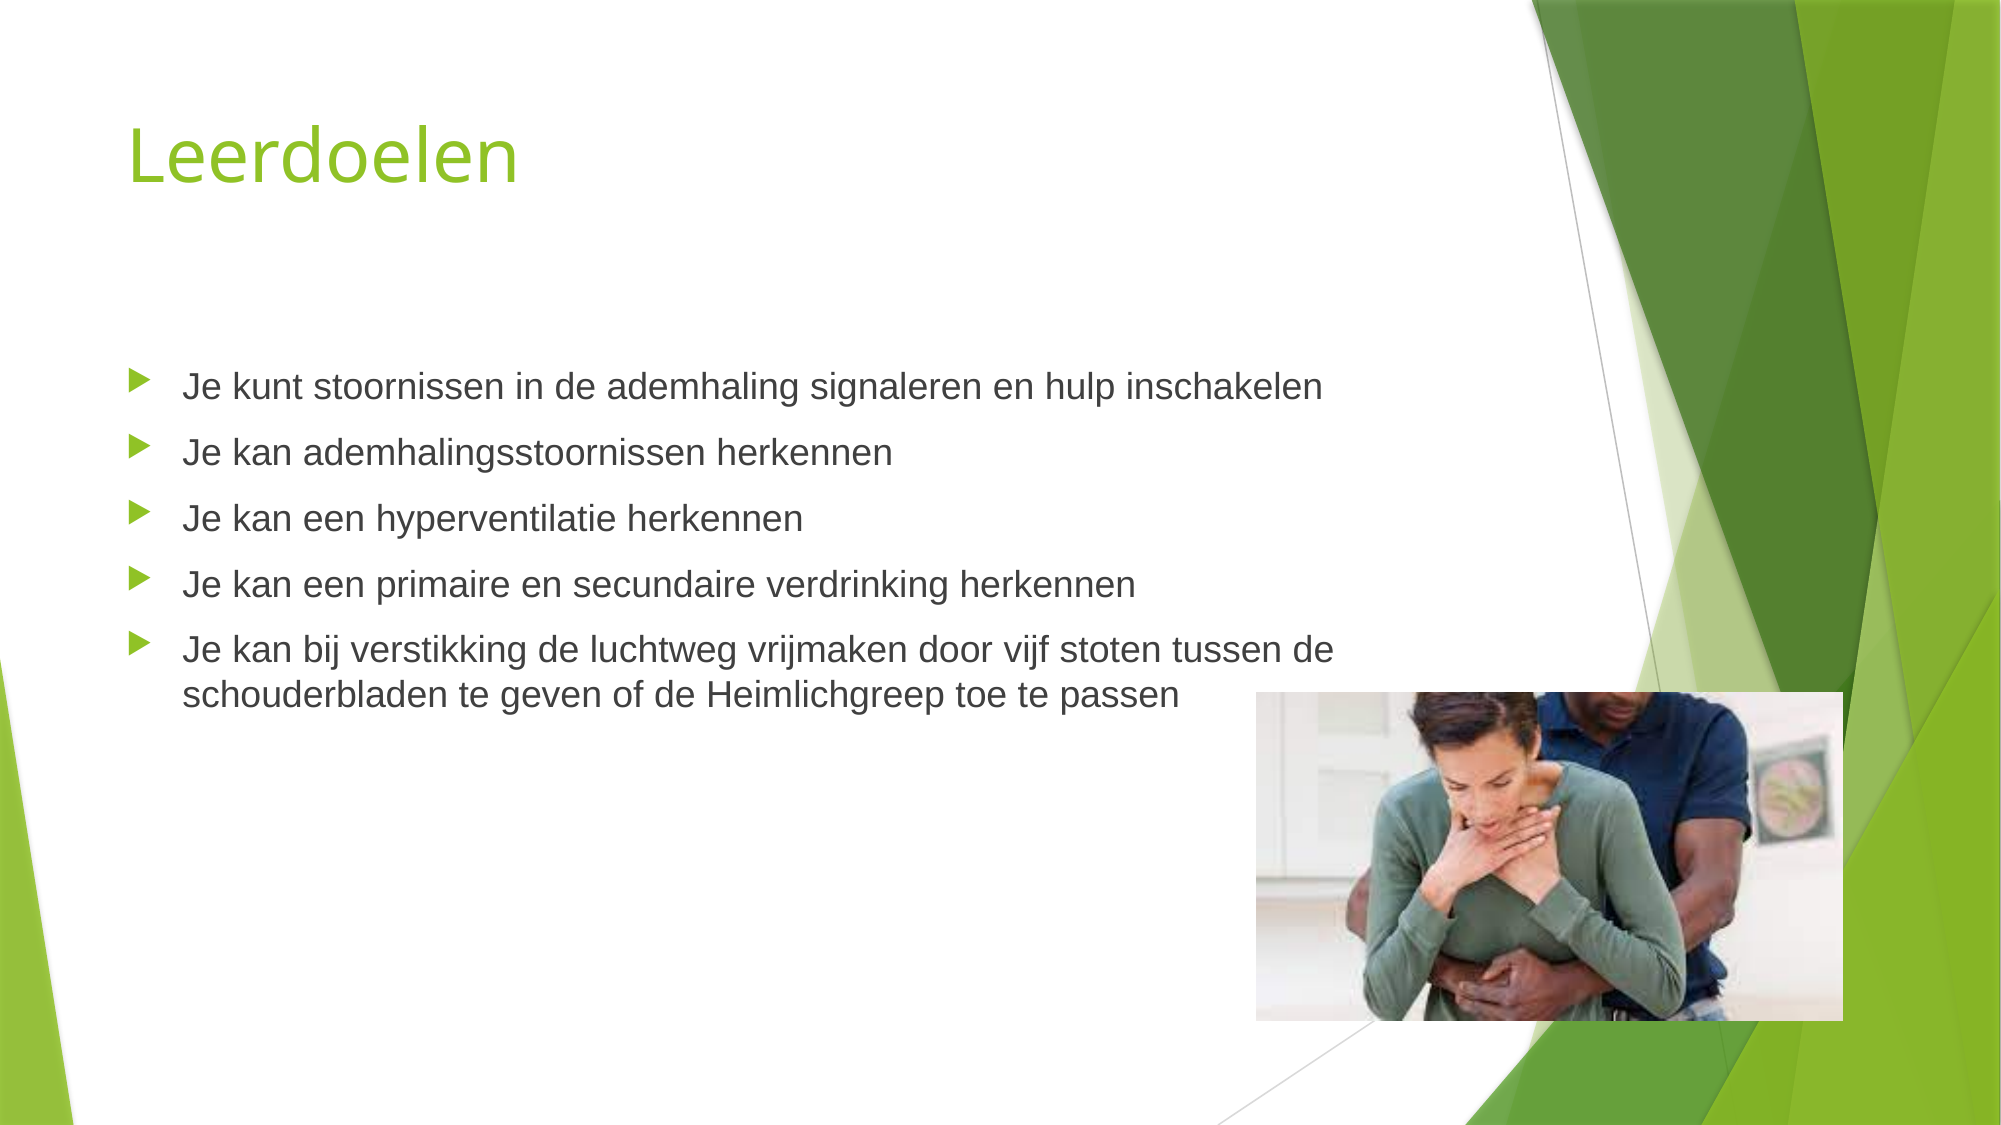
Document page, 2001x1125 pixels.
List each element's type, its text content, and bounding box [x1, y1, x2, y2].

list Je kunt stoornissen in de ademhaling signaleren en hulp inschakelen Je kan ademhalingsstoornissen herkennen Je kan een hyperventilatie herkennen Je kan een primaire en secundaire verdrinking herkennen Je kan bij verstikking de luchtweg vrijmaken door vijf stoten tussen de schouderbladen te geven of de Heimlichgreep toe te passen [111, 354, 1522, 992]
title Leerdoelen [111, 99, 1522, 317]
picture [1255, 691, 1843, 1021]
